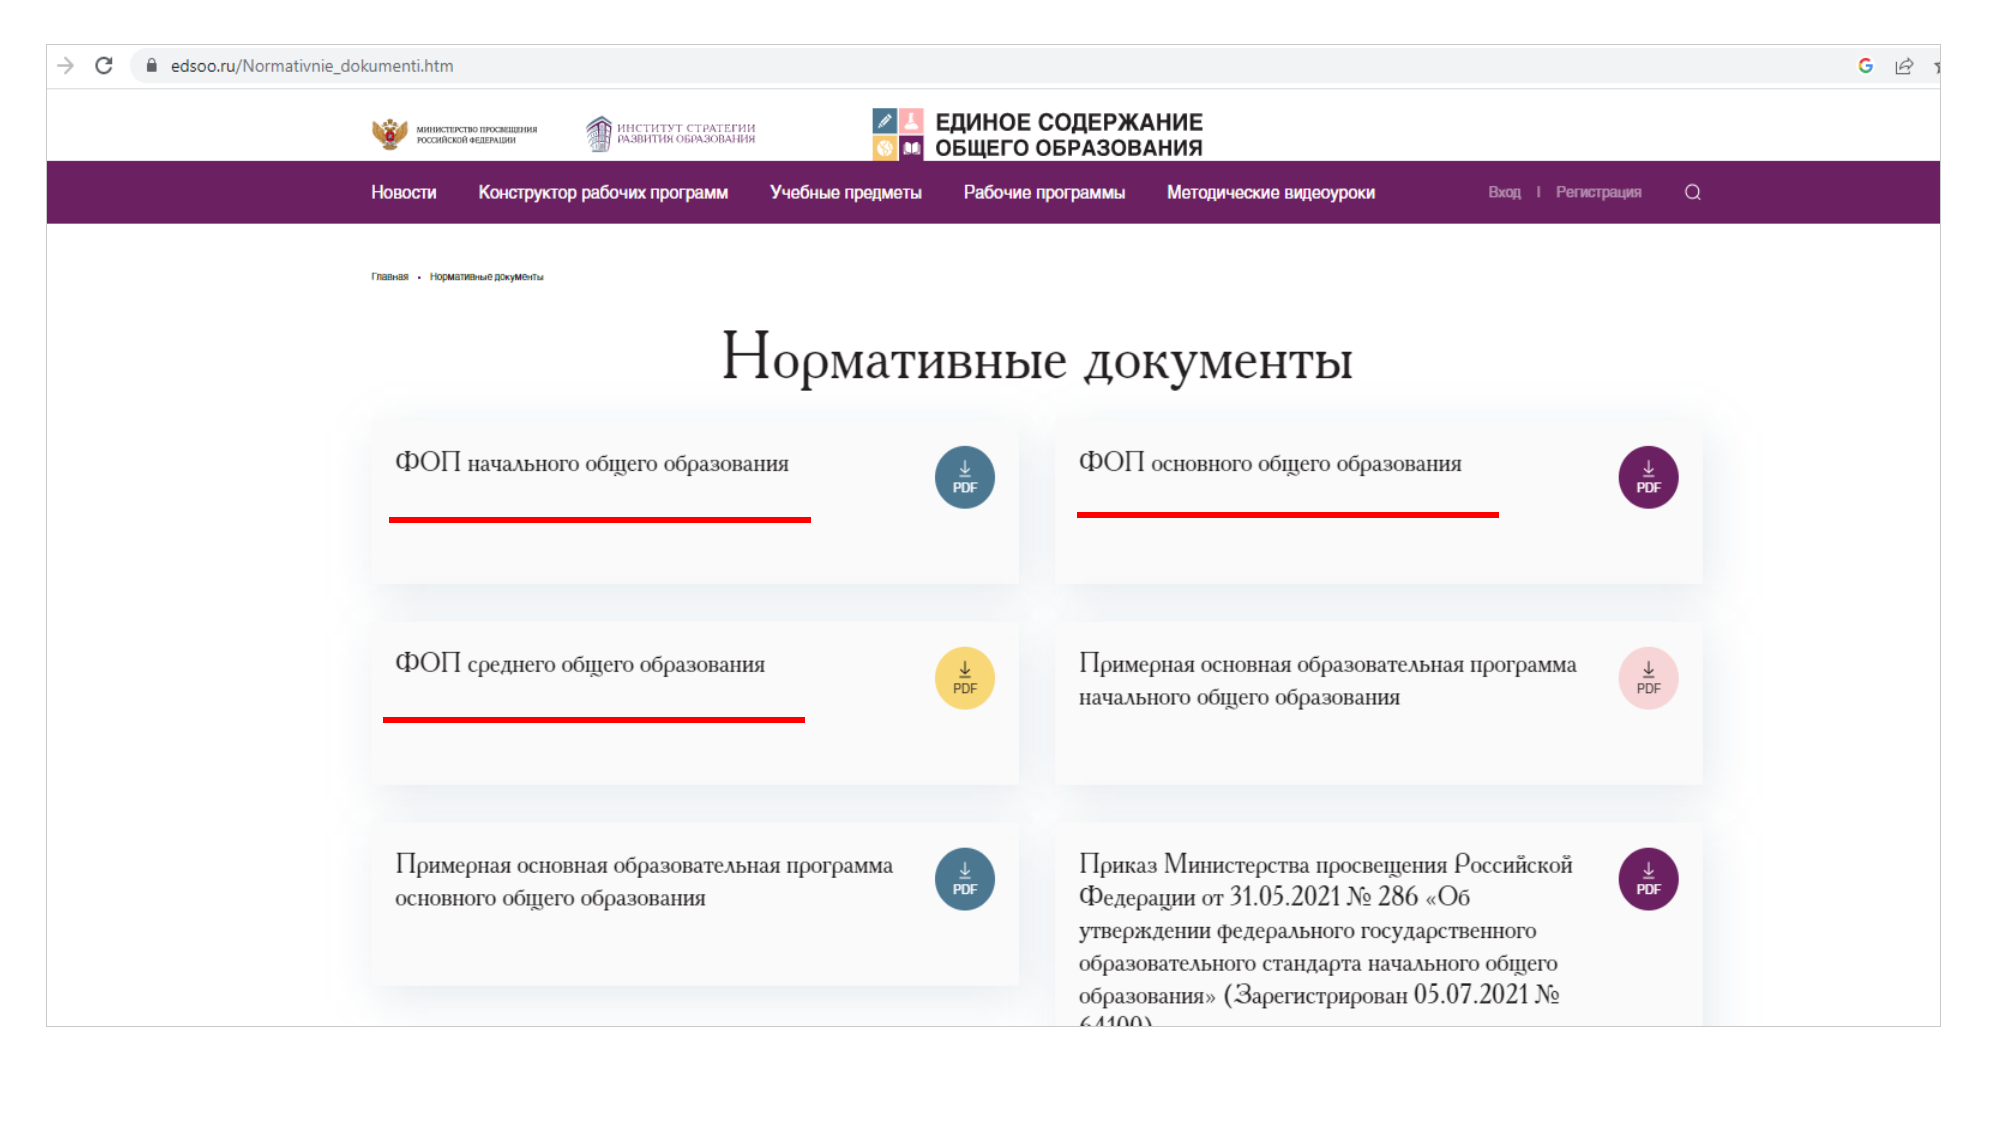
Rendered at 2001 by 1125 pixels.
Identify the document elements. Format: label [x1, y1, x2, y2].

picture [46, 44, 1941, 1027]
